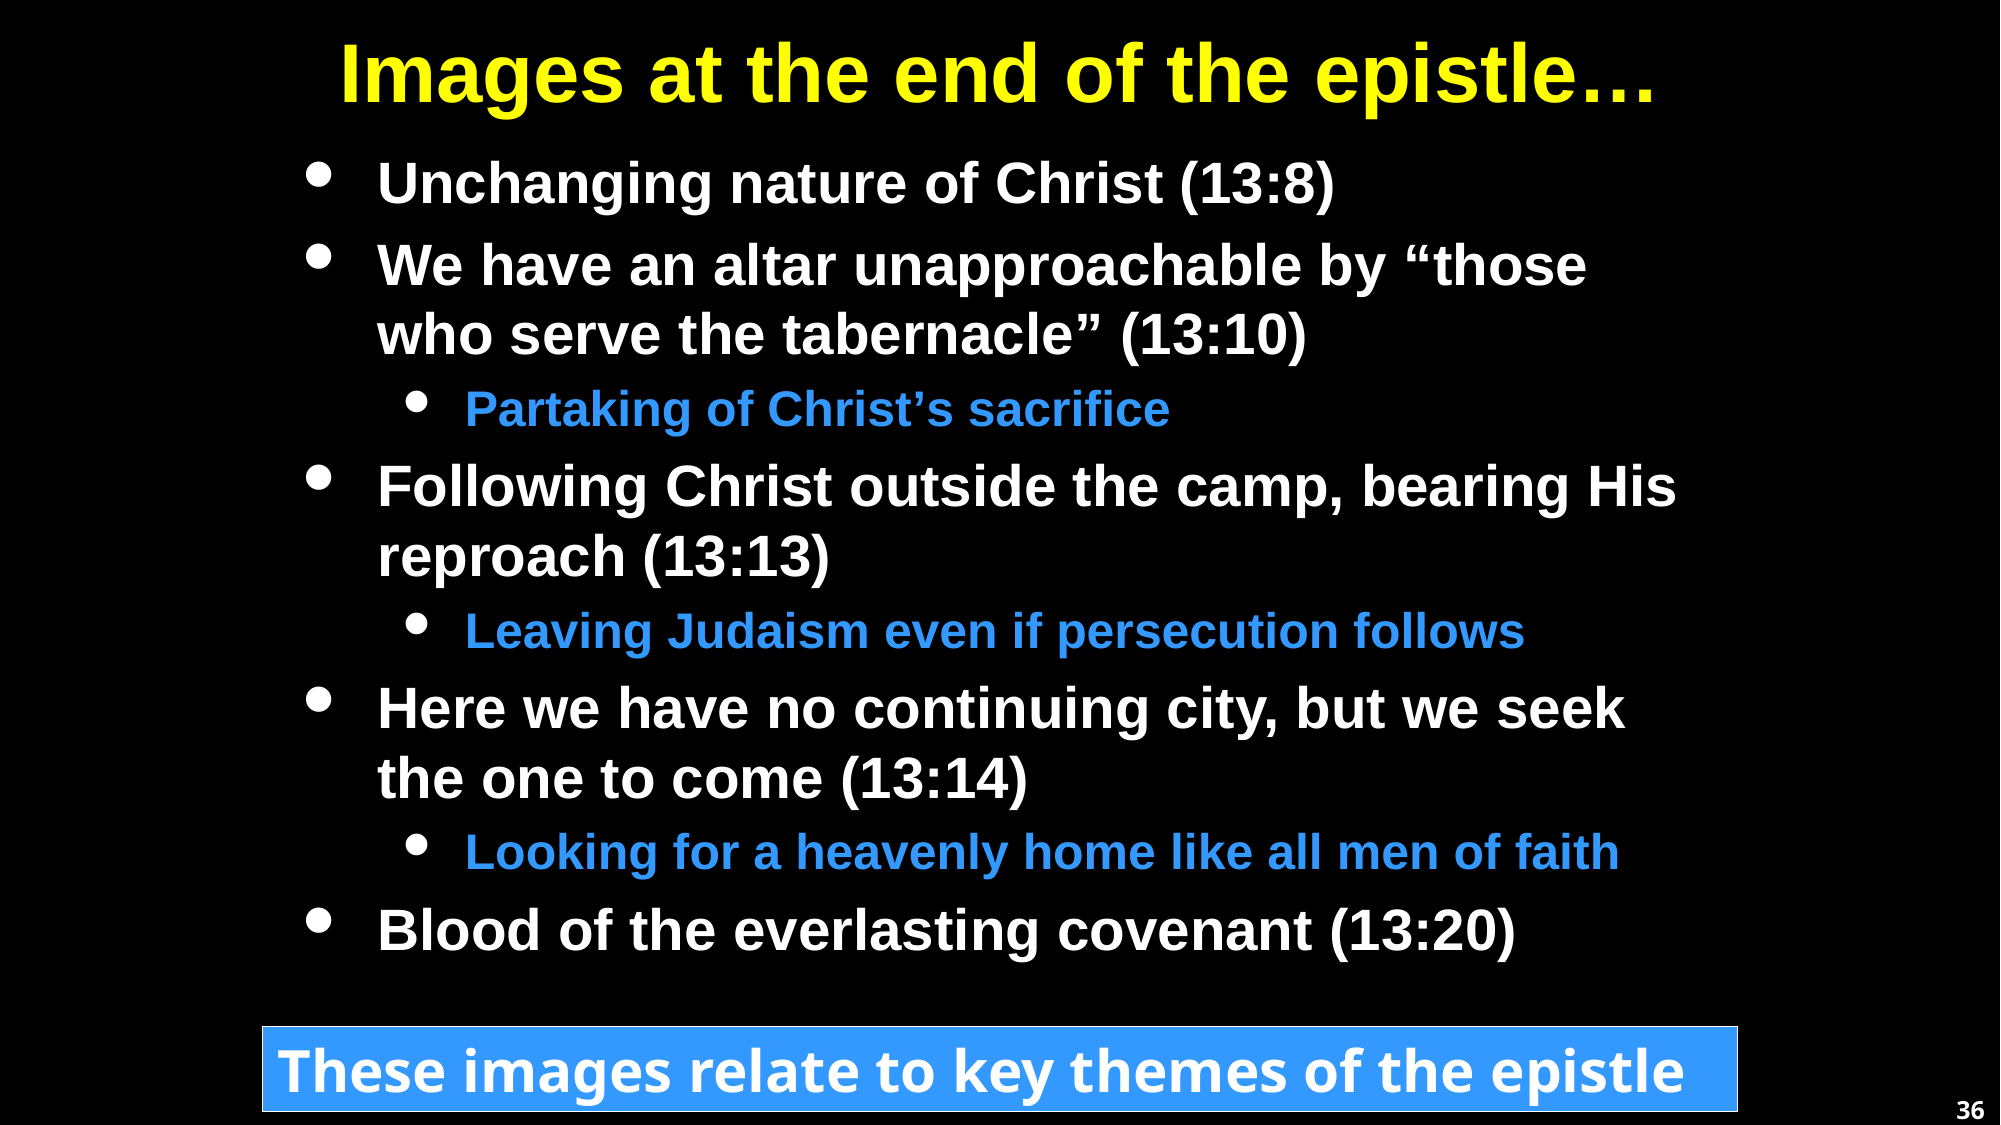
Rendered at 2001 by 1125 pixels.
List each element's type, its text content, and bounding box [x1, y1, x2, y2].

slide_number 36 [1699, 1087, 2000, 1125]
list Unchanging nature of Christ (13:8) We have an altar unapproachable by “those who serve the tabernacle” (13:10) Partaking of Christ’s sacrifice Following Christ outside the camp, bearing His reproach (13:13) Leaving Judaism even if persecution follows Here we have no continuing city, but we seek the one to come (13:14) Looking for a heavenly home like all men of faith Blood of the everlasting covenant (13:20) [287, 137, 1713, 1006]
text_box These images relate to key themes of the epistle [262, 1026, 1738, 1112]
title Images at the end of the epistle… [306, 0, 1695, 137]
